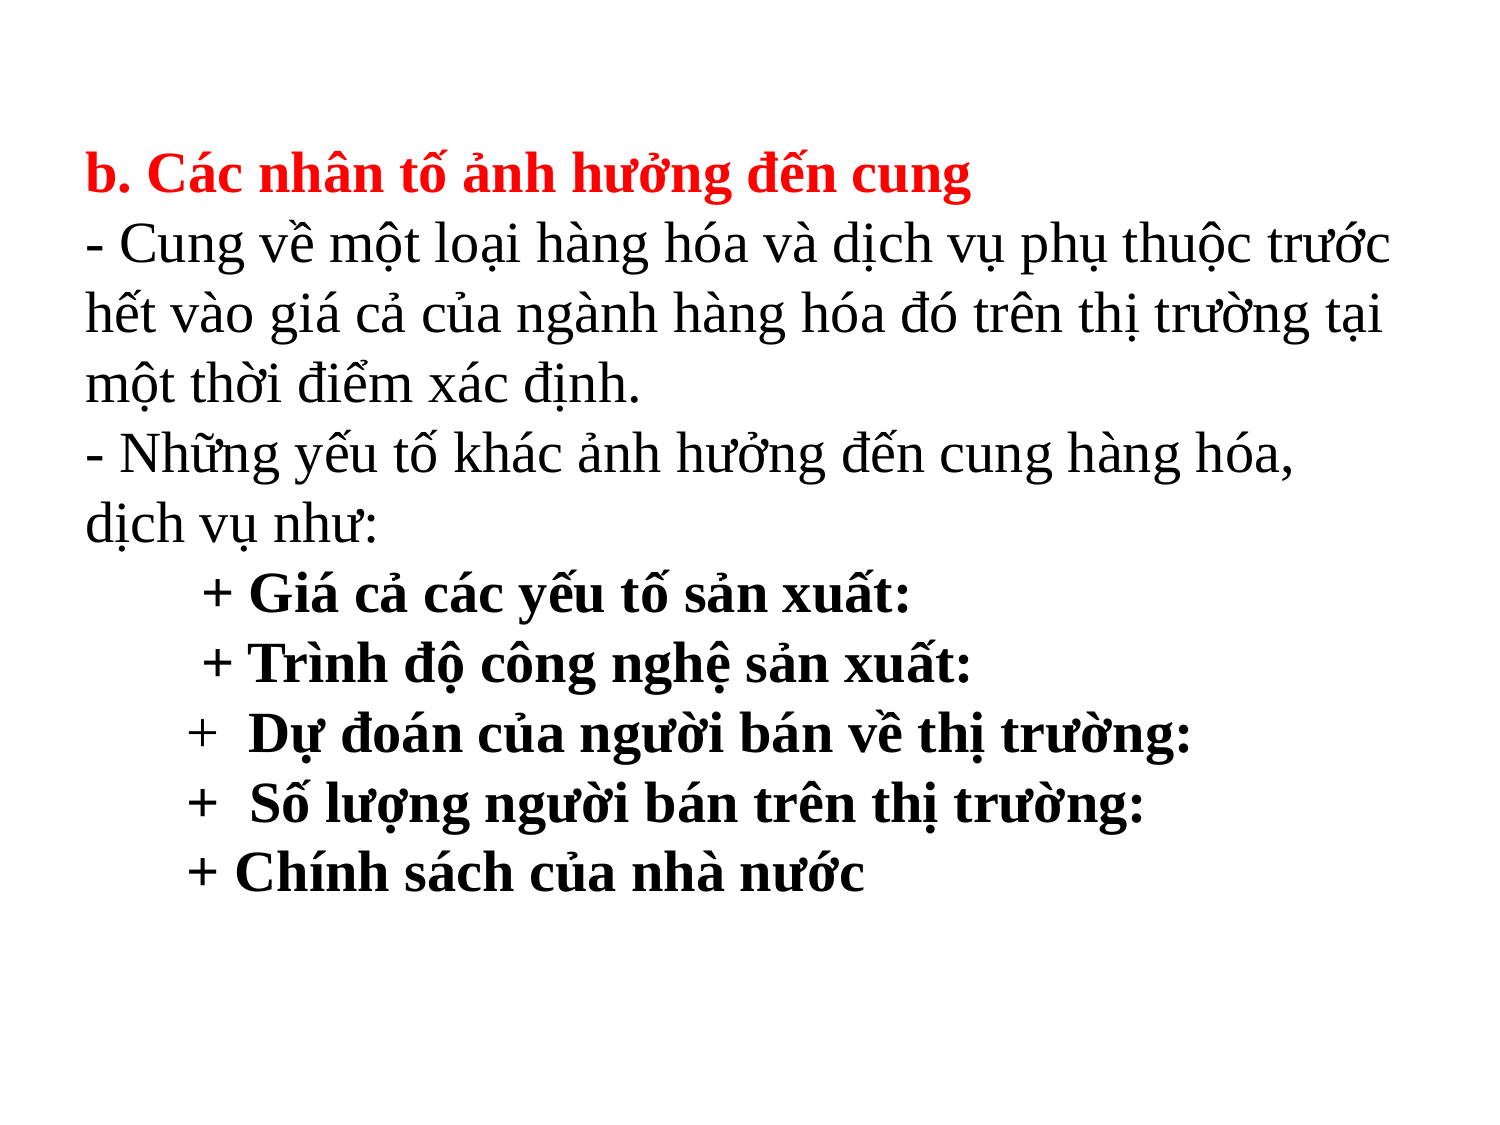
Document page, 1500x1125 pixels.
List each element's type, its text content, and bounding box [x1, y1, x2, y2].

text_box b. Các nhân tố ảnh hưởng đến cung - Cung về một loại hàng hóa và dịch vụ phụ thuộc trước hết vào giá cả của ngành hàng hóa đó trên thị trường tại một thời điểm xác định. - Những yếu tố khác ảnh hưởng đến cung hàng hóa, dịch vụ như: + Giá cả các yếu tố sản xuất: + Trình độ công nghệ sản xuất: + Dự đoán của người bán về thị trường: + Số lượng người bán trên thị trường: + Chính sách của nhà nước [70, 126, 1418, 911]
